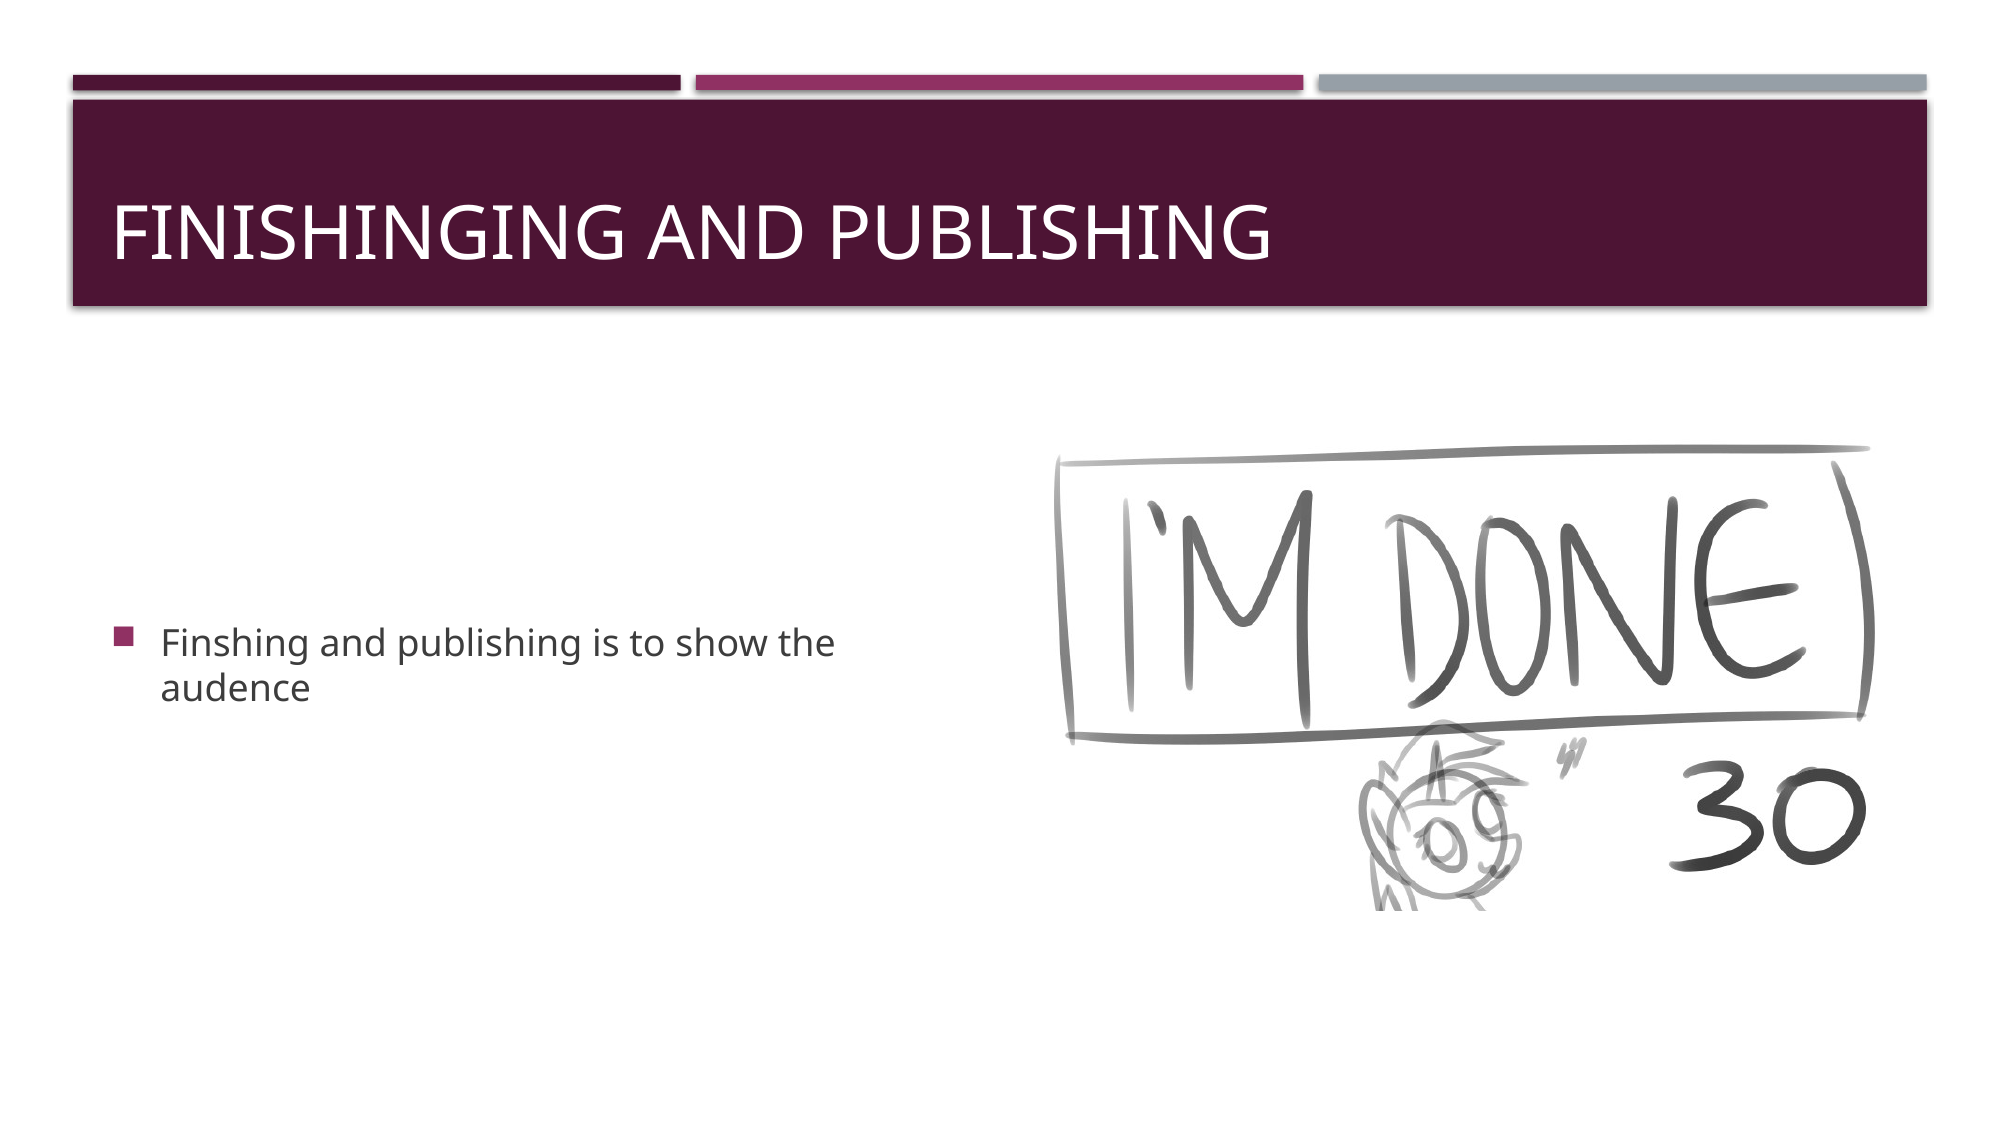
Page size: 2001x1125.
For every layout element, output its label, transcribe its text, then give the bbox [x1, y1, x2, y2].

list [1014, 415, 1906, 912]
title Finishinging and publishing [95, 119, 1905, 282]
list Finshing and publishing is to show the audence [95, 365, 985, 962]
